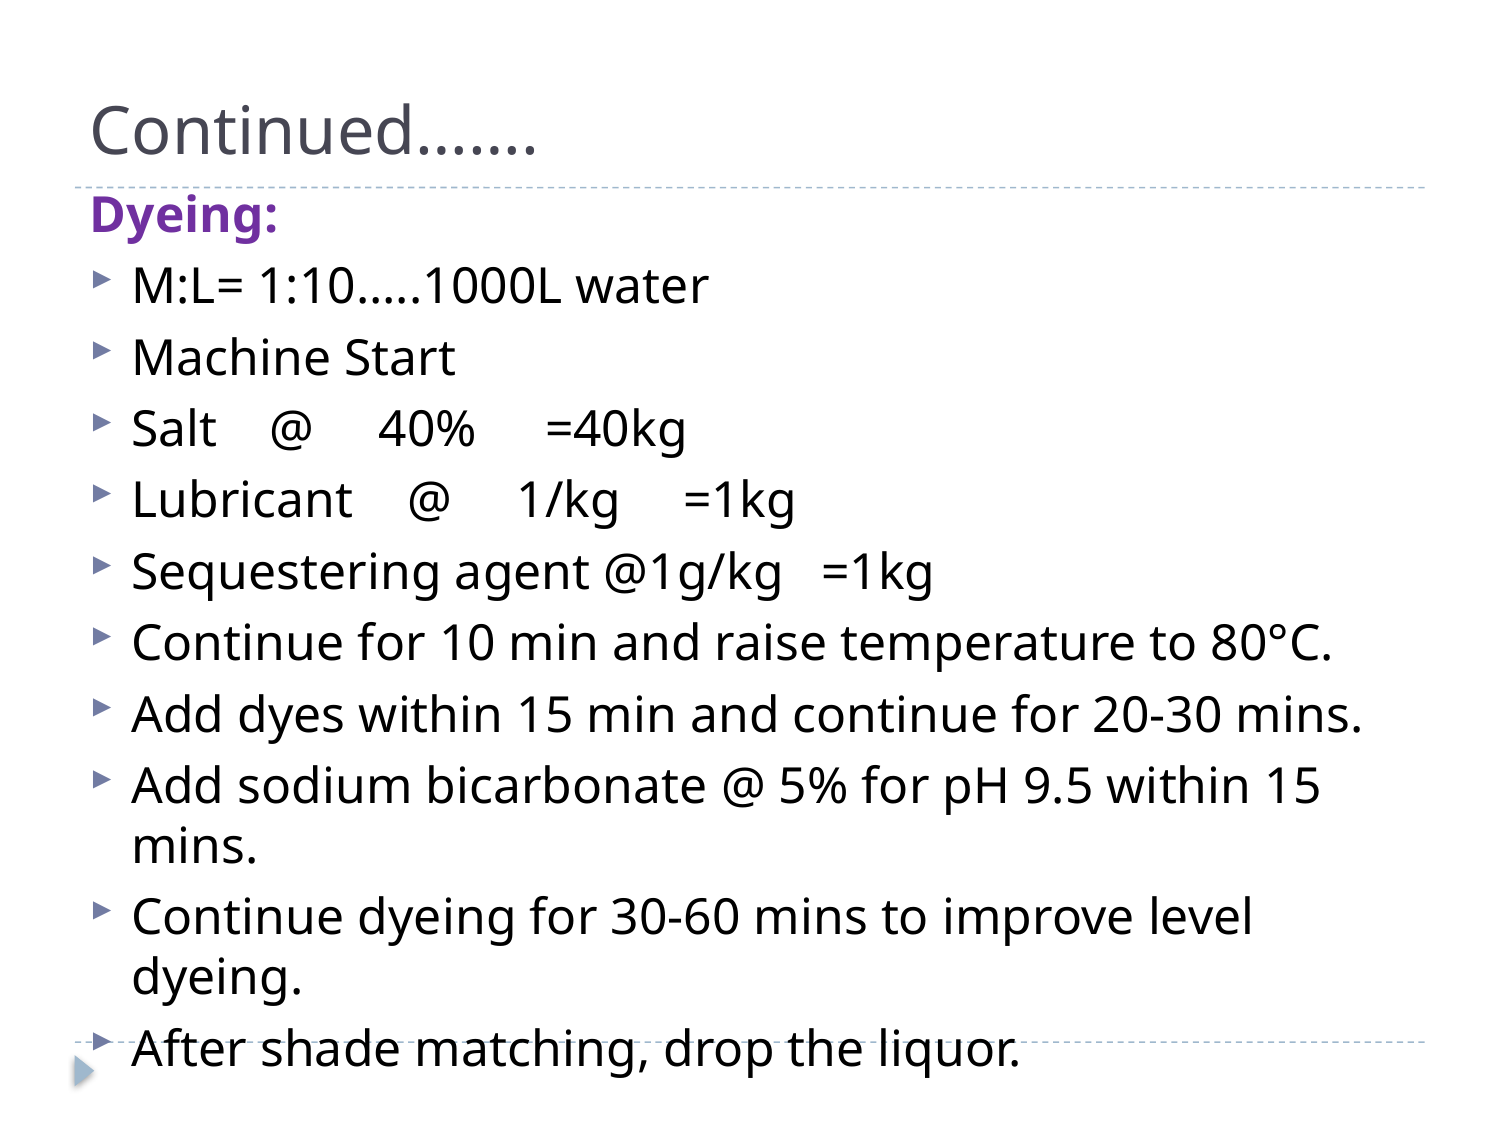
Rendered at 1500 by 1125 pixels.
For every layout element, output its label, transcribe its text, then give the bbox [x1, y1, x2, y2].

title Continued……. [75, 45, 1425, 174]
list Dyeing: M:L= 1:10…..1000L water Machine Start Salt @ 40% =40kg Lubricant @ 1/kg =1kg Sequestering agent @1g/kg =1kg Continue for 10 min and raise temperature to 80°C. Add dyes within 15 min and continue for 20-30 mins. Add sodium bicarbonate @ 5% for pH 9.5 within 15 mins. Continue dyeing for 30-60 mins to improve level dyeing. After shade matching, drop the liquor. [75, 174, 1425, 1088]
